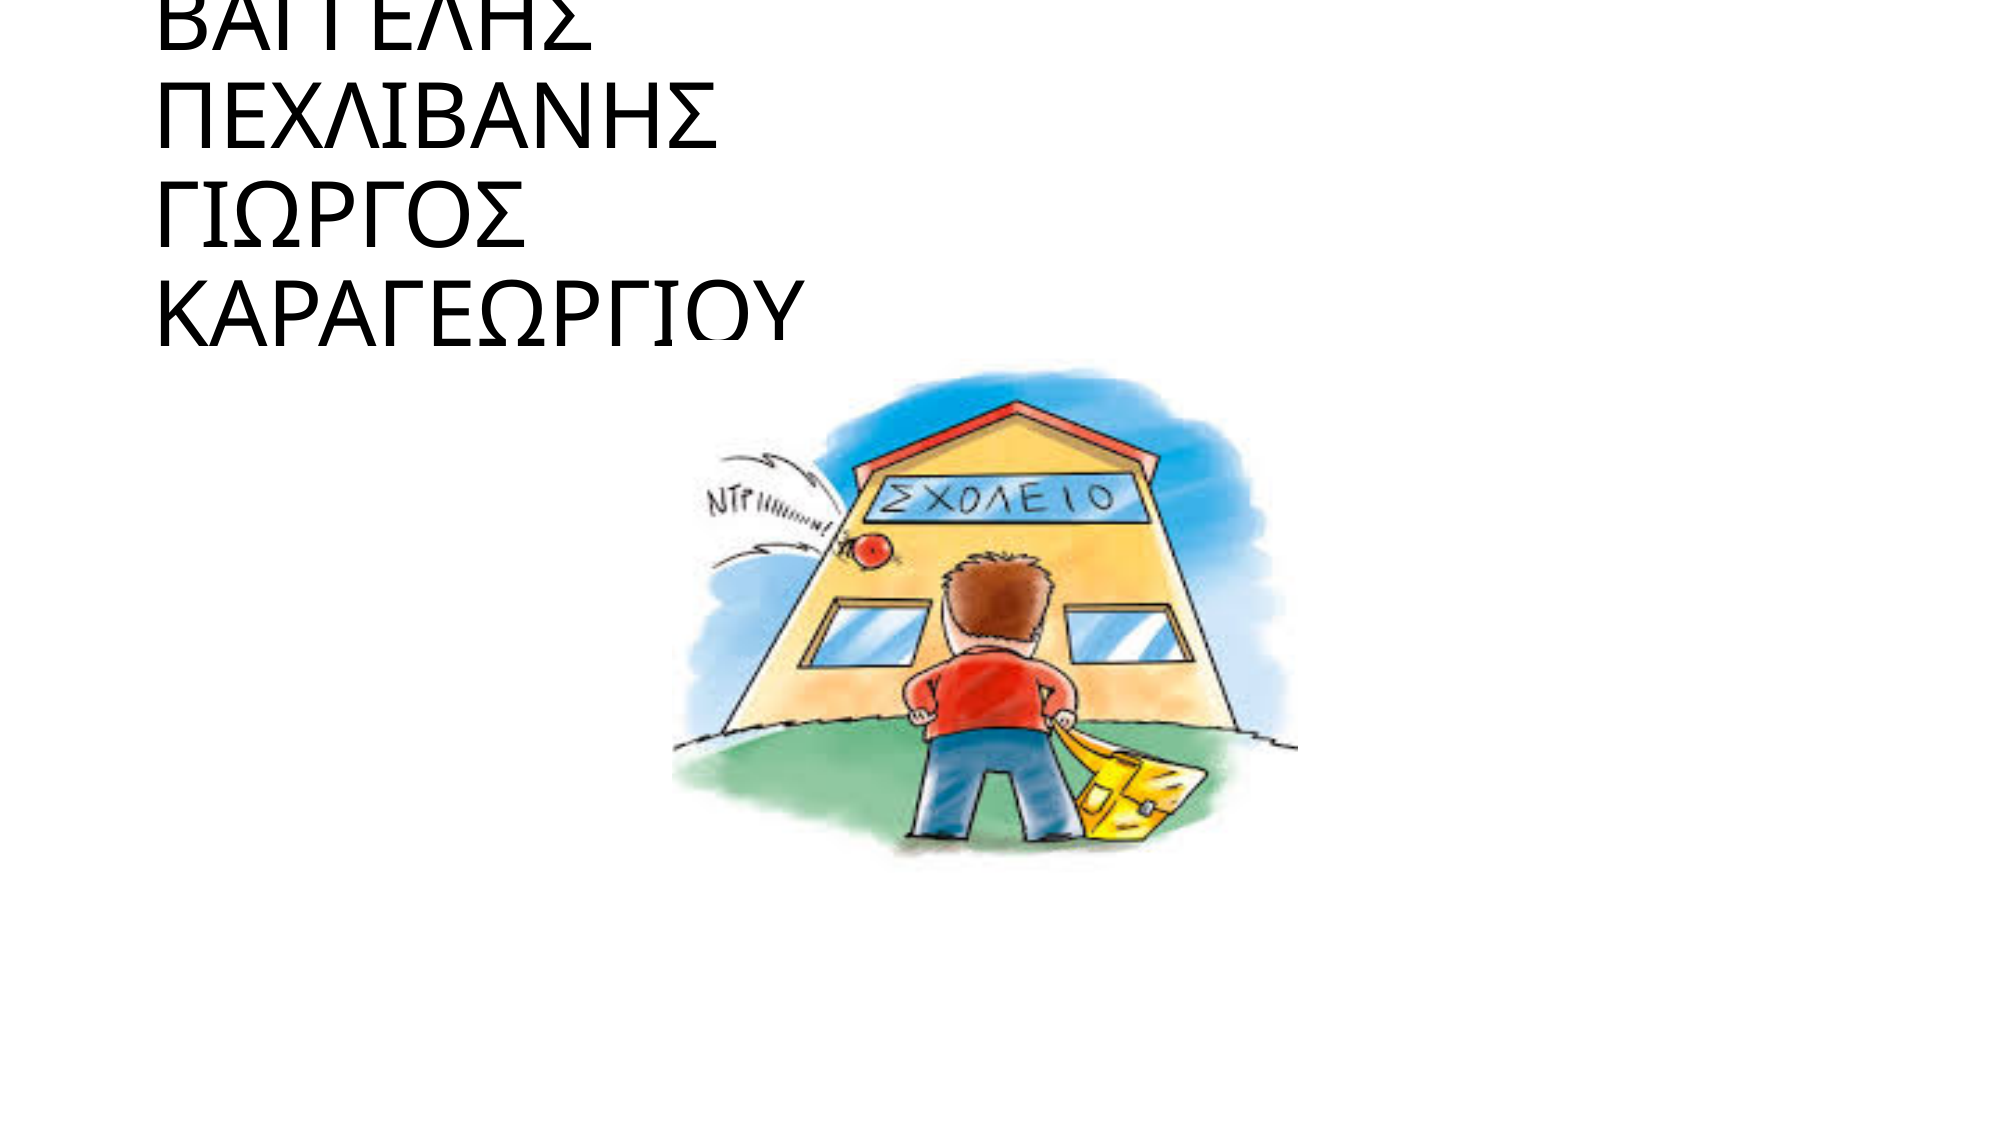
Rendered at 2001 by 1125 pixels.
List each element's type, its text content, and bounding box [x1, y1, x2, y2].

title ΒΑΓΓΕΛΗΣ ΠΕΧΛΙΒΑΝΗΣ ΓΙΩΡΓΟΣ ΚΑΡΑΓΕΩΡΓΙΟΥ [137, 59, 1052, 278]
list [672, 340, 1298, 895]
